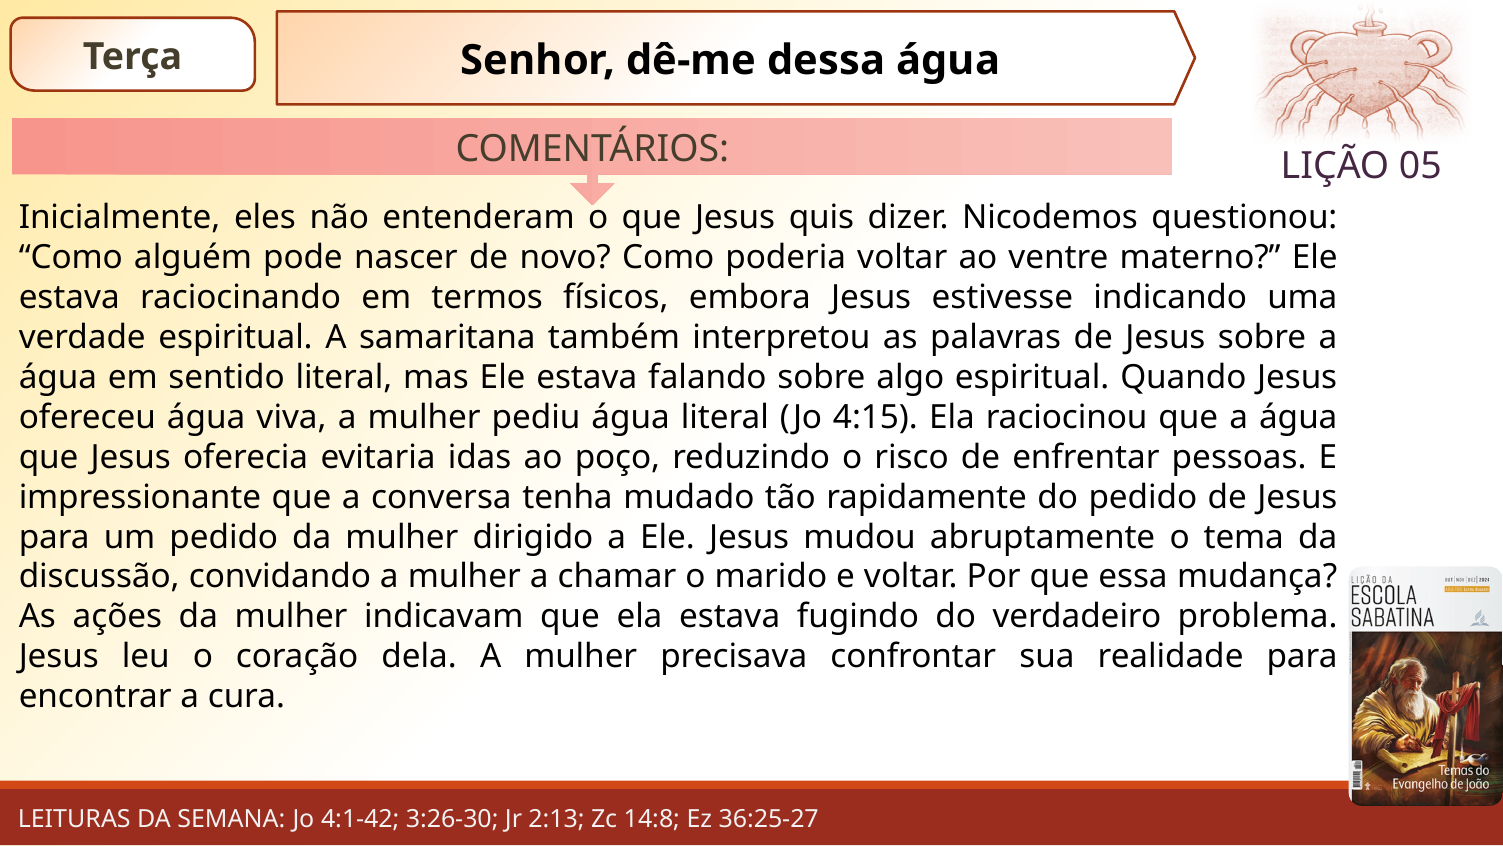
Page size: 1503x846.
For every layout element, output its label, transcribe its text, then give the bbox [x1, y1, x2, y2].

text_box Inicialmente, eles não entenderam o que Jesus quis dizer. Nicodemos questionou: “Como alguém pode nascer de novo? Como poderia voltar ao ventre materno?” Ele estava raciocinando em termos físicos, embora Jesus estivesse indicando uma verdade espiritual. A samaritana também interpretou as palavras de Jesus sobre a água em sentido literal, mas Ele estava falando sobre algo espiritual. Quando Jesus ofereceu água viva, a mulher pediu água literal (Jo 4:15). Ela raciocinou que a água que Jesus oferecia evitaria idas ao poço, reduzindo o risco de enfrentar pessoas. E impressionante que a conversa tenha mudado tão rapidamente do pedido de Jesus para um pedido da mulher dirigido a Ele. Jesus mudou abruptamente o tema da discussão, convidando a mulher a chamar o marido e voltar. Por que essa mudança? As ações da mulher indicavam que ela estava fugindo do verdadeiro problema. Jesus leu o coração dela. A mulher precisava confrontar sua realidade para encontrar a cura. [3, 187, 1355, 722]
text_box COMENTÁRIOS: [10, 116, 1174, 207]
text_box Senhor, dê-me dessa água [275, 10, 1197, 106]
picture [1348, 565, 1503, 807]
picture [1248, 0, 1474, 146]
text_box Terça [9, 16, 257, 92]
text_box LIÇÃO 05 [1265, 155, 1458, 194]
text_box LEITURAS DA SEMANA: Jo 4:1-42; 3:26-30; Jr 2:13; Zc 14:8; Ez 36:25-27 [3, 794, 1421, 840]
